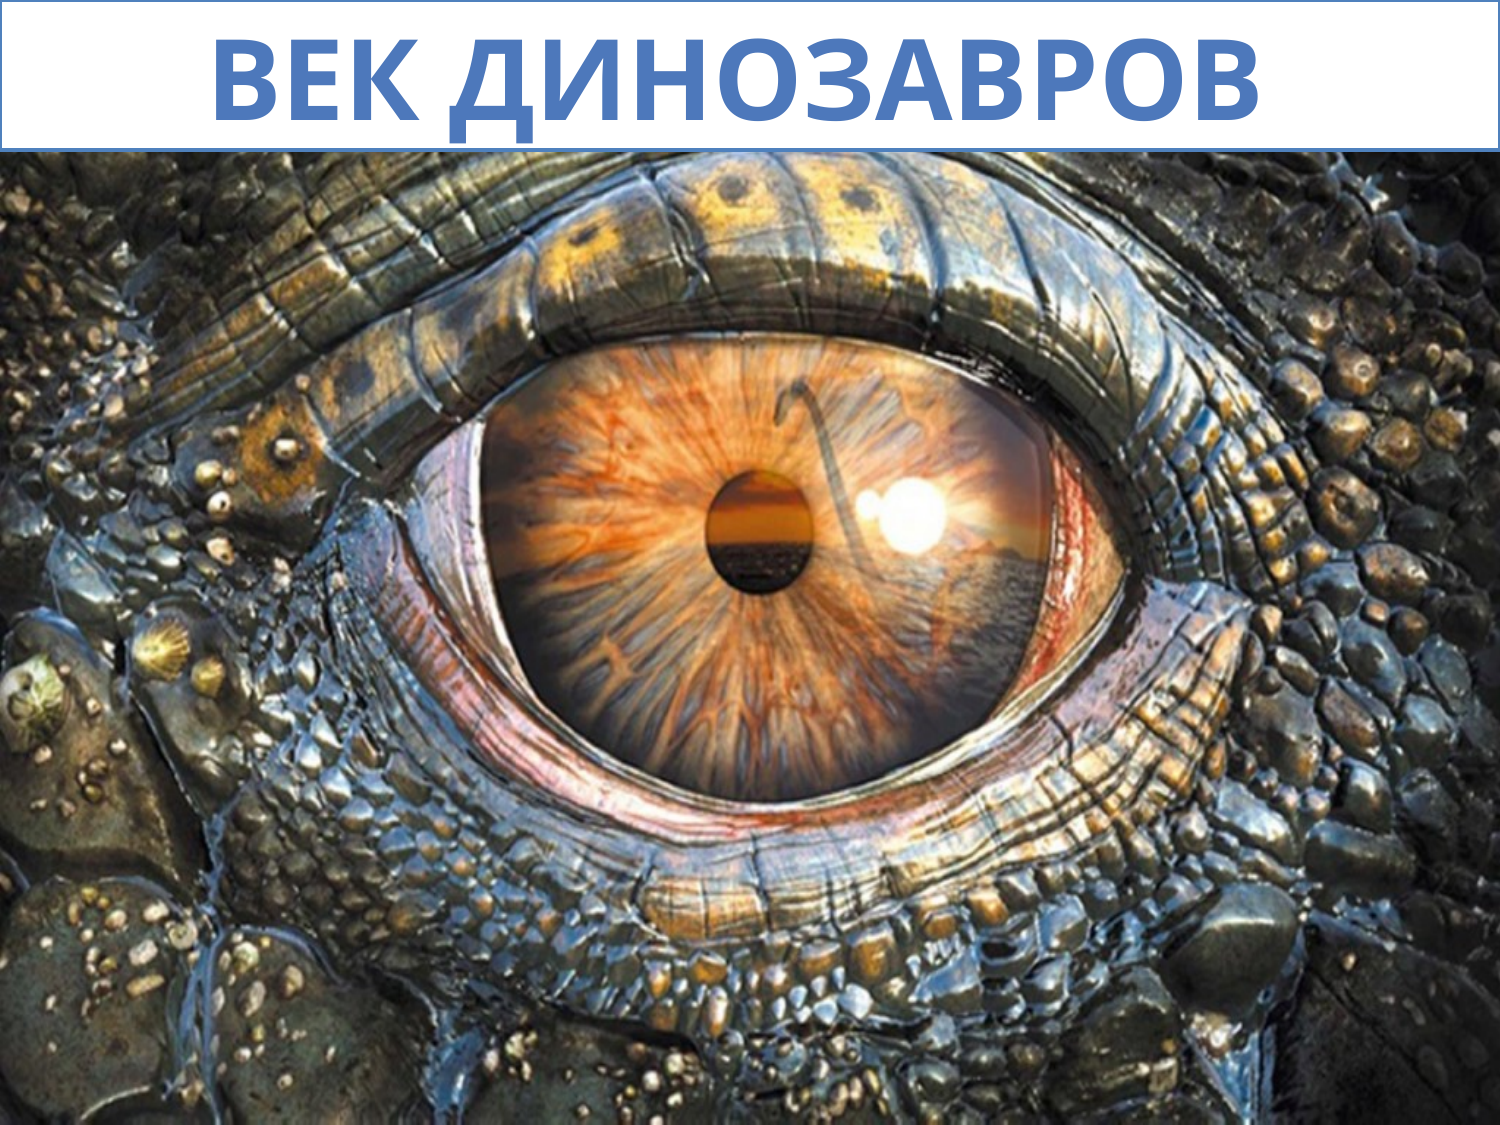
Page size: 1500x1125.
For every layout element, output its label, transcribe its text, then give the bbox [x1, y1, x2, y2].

text_box Век динозавров [0, 0, 1500, 152]
picture [0, 152, 1500, 1125]
